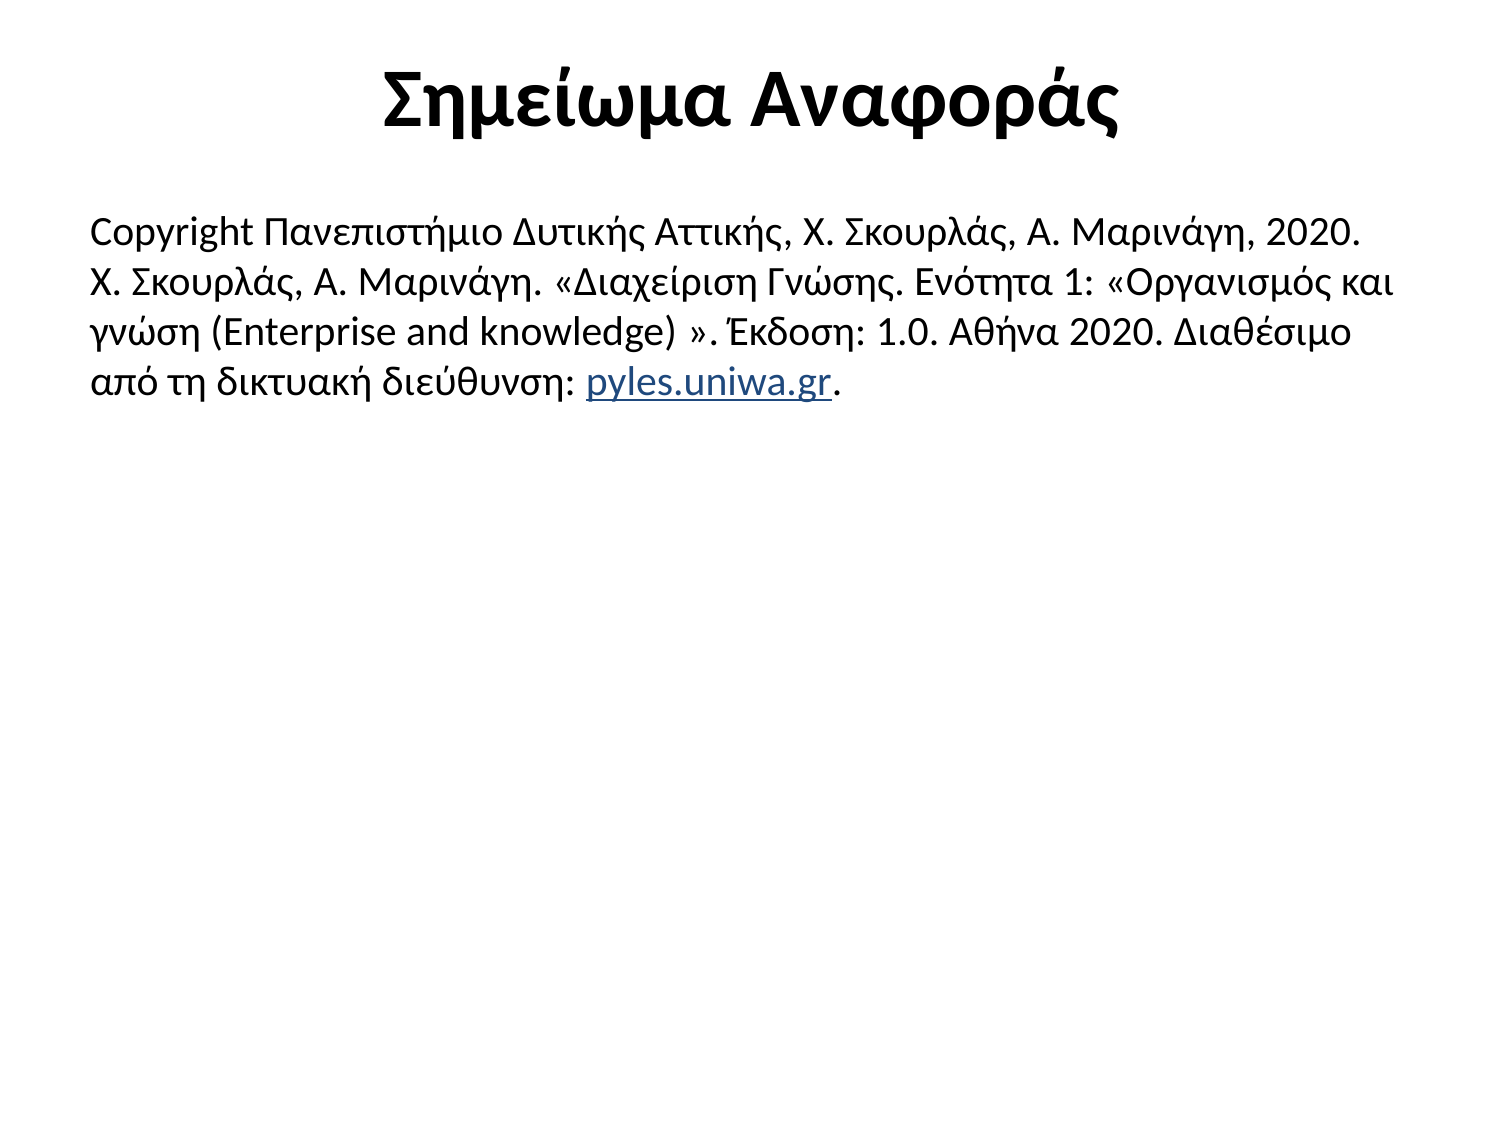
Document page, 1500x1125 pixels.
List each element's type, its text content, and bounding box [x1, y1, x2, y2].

list Copyright Πανεπιστήμιο Δυτικής Αττικής, Χ. Σκουρλάς, Α. Μαρινάγη, 2020. Χ. Σκουρλάς, Α. Μαρινάγη. «Διαχείριση Γνώσης. Ενότητα 1: «Οργανισμός και γνώση (Enterprise and knowledge) ». Έκδοση: 1.0. Αθήνα 2020. Διαθέσιμο από τη δικτυακή διεύθυνση: pyles.uniwa.gr. [75, 196, 1425, 1024]
title Σημείωμα Αναφοράς [76, 19, 1427, 169]
